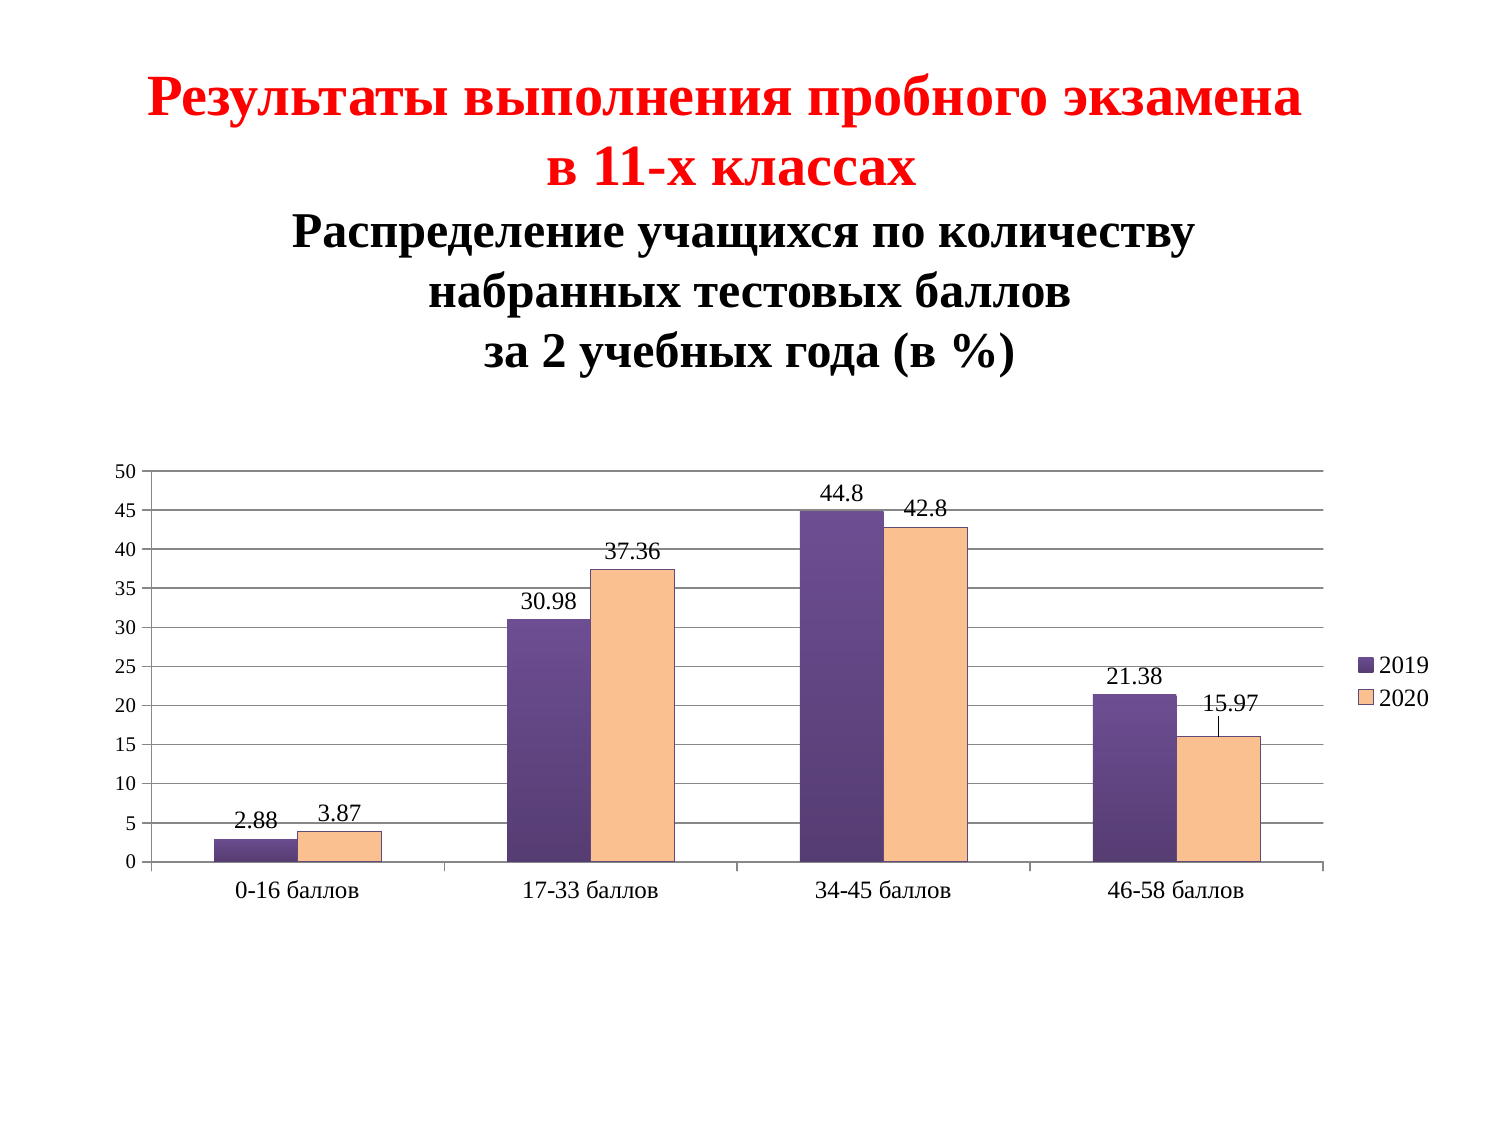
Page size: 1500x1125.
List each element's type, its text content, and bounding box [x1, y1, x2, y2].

chart [87, 449, 1451, 913]
text_box Распределение учащихся по количеству набранных тестовых баллов за 2 учебных года (в %) [276, 189, 1224, 385]
text_box Результаты выполнения пробного экзамена в 11-х классах [62, 49, 1388, 205]
